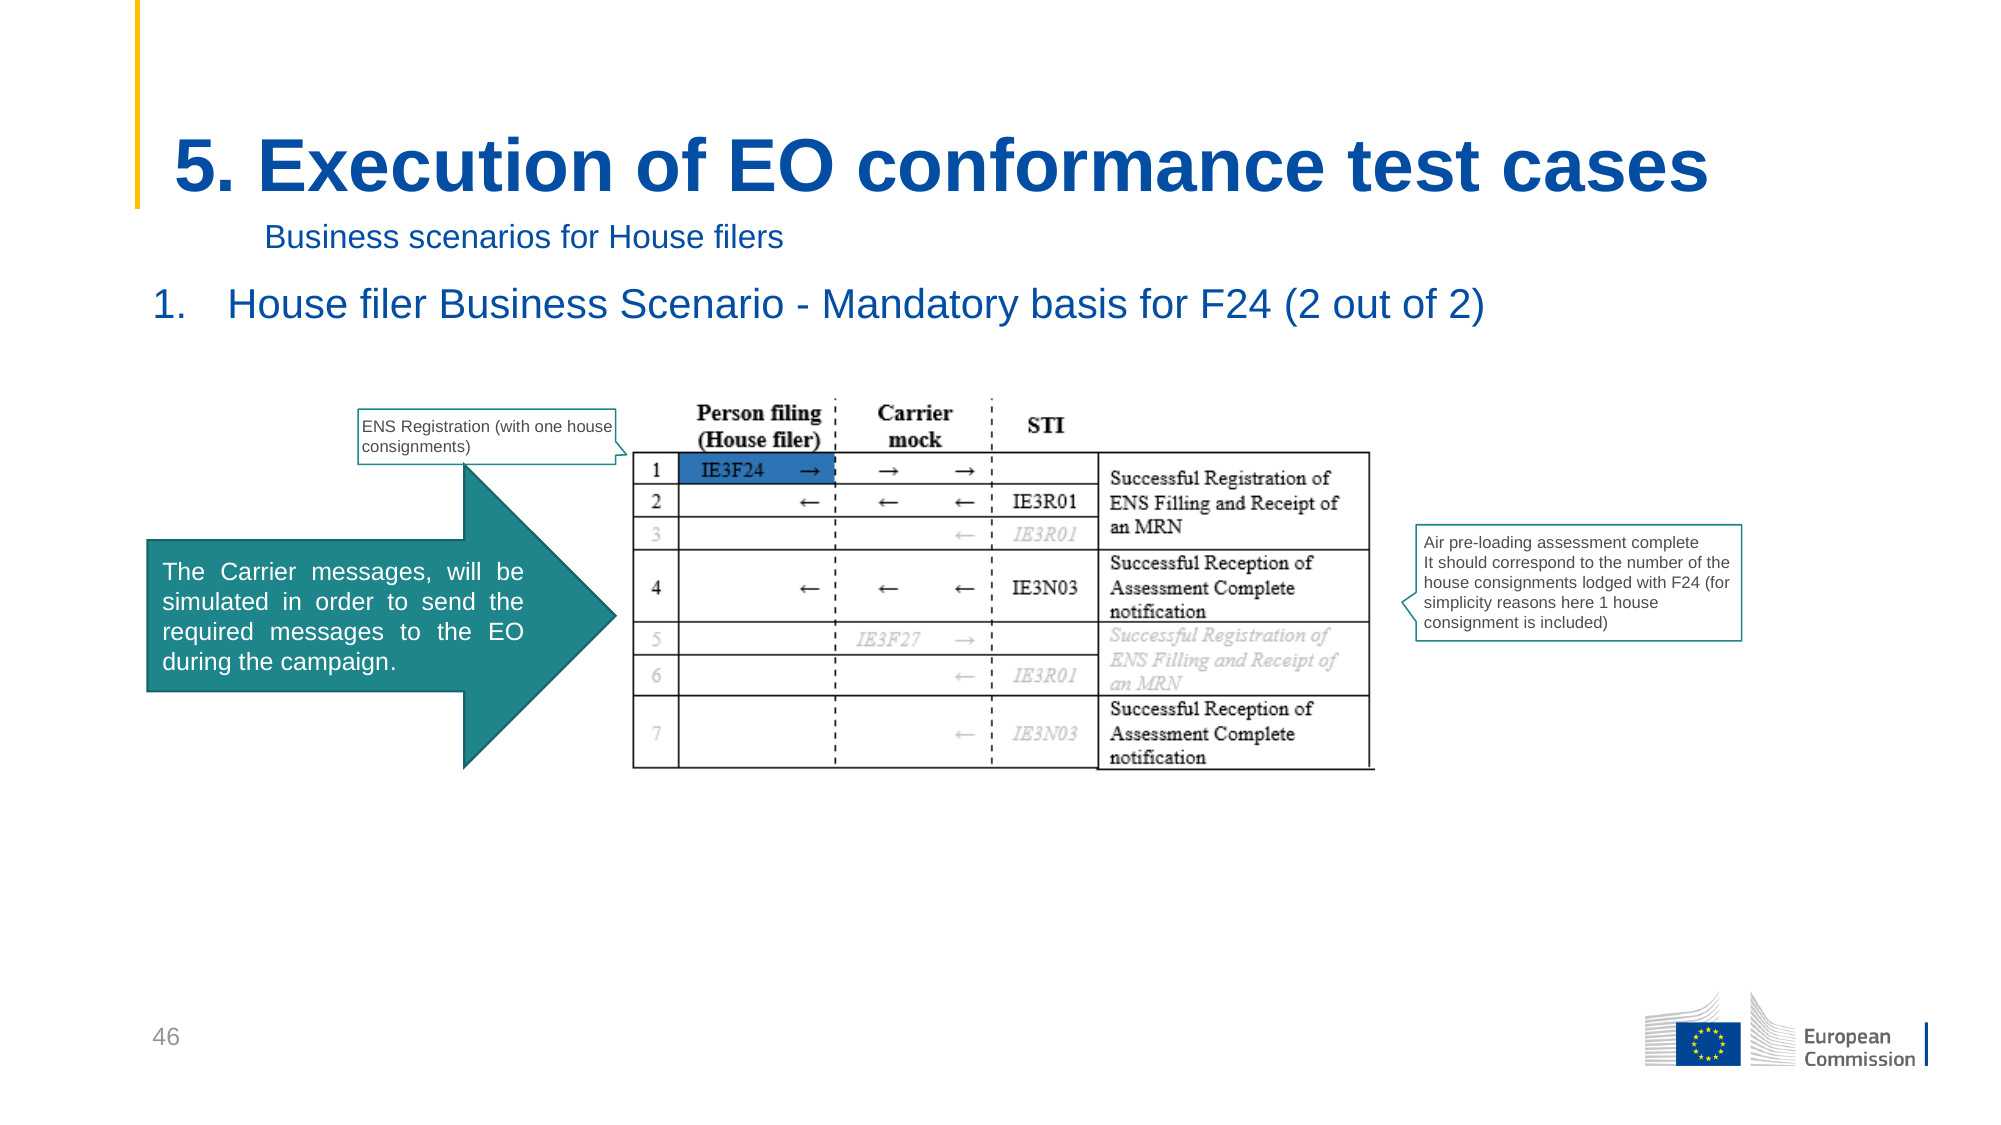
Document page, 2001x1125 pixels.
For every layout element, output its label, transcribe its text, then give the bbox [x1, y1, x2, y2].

title 5. Execution of EO conformance test cases [159, 79, 1885, 208]
text_box [358, 409, 625, 465]
text_box Air pre-loading assessment complete It should correspond to the number of the house consignments lodged with F24 (for simplicity reasons here 1 house consignment is included) [1409, 524, 1763, 640]
text_box The Carrier messages, will be simulated in order to send the required messages to the EO during the campaign. [146, 465, 618, 770]
picture [625, 394, 1375, 772]
slide_number 46 [137, 1005, 588, 1066]
picture [1645, 991, 1928, 1066]
list House filer Business Scenario - Mandatory basis for F24 (2 out of 2) [137, 269, 1927, 1013]
text_box ENS Registration (with one house consignments) [347, 408, 625, 464]
text_box [1402, 597, 1409, 612]
text_box Business scenarios for House filers [249, 207, 1022, 263]
